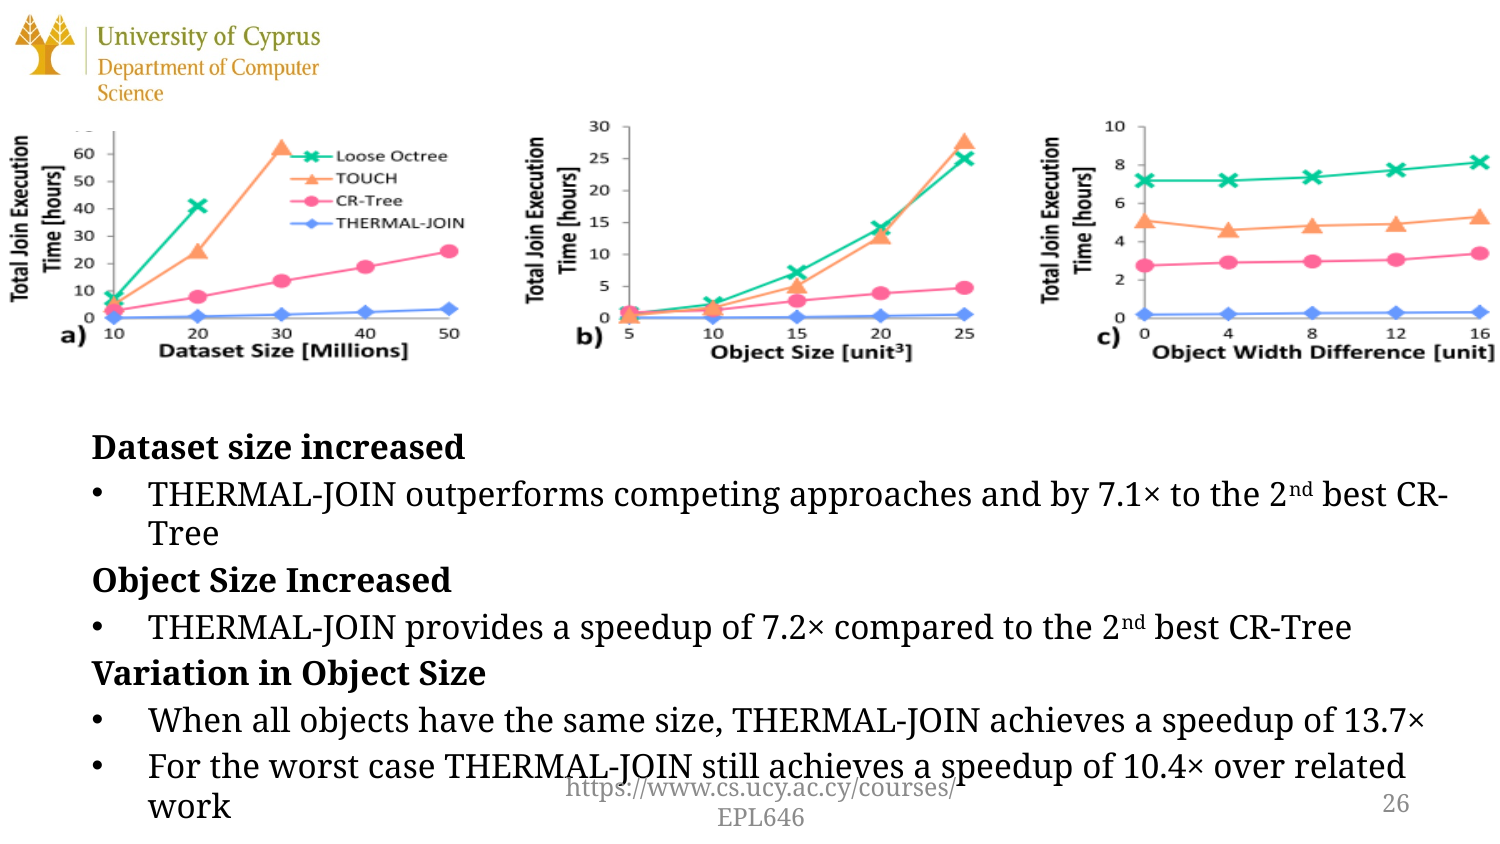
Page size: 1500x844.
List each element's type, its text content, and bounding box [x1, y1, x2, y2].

list Dataset size increased THERMAL-JOIN outperforms competing approaches and by 7.1× to the 2nd best CR-Tree Object Size Increased THERMAL-JOIN provides a speedup of 7.2× compared to the 2nd best CR-Tree Variation in Object Size When all objects have the same size, THERMAL-JOIN achieves a speedup of 13.7× For the worst case THERMAL-JOIN still achieves a speedup of 10.4× over related work [76, 418, 1483, 774]
picture [0, 0, 1500, 364]
slide_number 26 [1074, 782, 1425, 827]
footer https://www.cs.ucy.ac.cy/courses/EPL646 [512, 776, 1010, 827]
